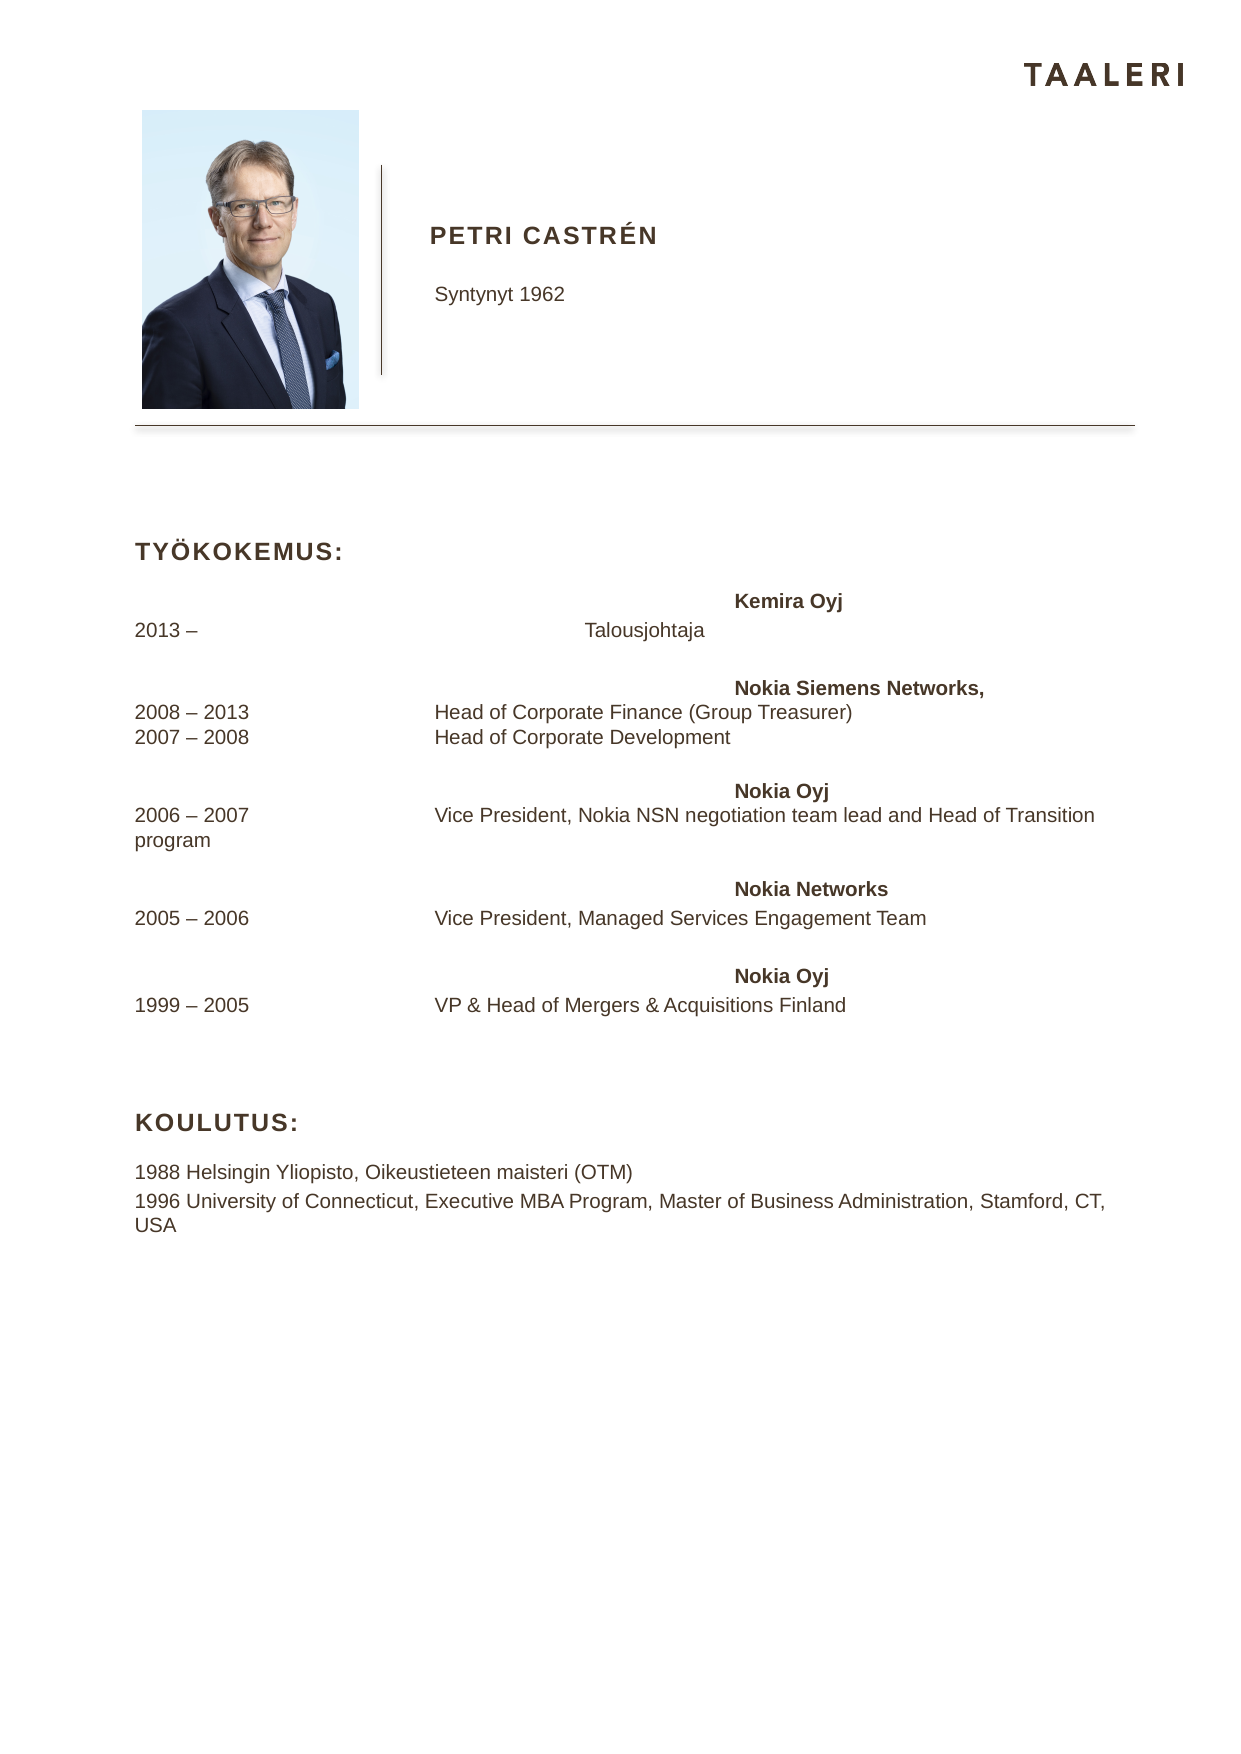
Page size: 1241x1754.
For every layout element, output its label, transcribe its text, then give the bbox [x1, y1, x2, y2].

list PETRI CASTRéN [430, 219, 1109, 258]
picture [142, 110, 359, 409]
list Kemira Oyj 2013 – Talousjohtaja Nokia Siemens Networks, 2008 – 2013 Head of Corporate Finance (Group Treasurer) 2007 – 2008 Head of Corporate Development Nokia Oyj 2006 – 2007 Vice President, Nokia NSN negotiation team lead and Head of Transition program Nokia Networks 2005 – 2006 Vice President, Managed Services Engagement Team Nokia Oyj 1999 – 2005 VP & Head of Mergers & Acquisitions Finland [134, 587, 1136, 878]
list KOULUTUS: [134, 1106, 874, 1145]
list 1988 Helsingin Yliopisto, Oikeustieteen maisteri (OTM) 1996 University of Connecticut, Executive MBA Program, Master of Business Administration, Stamford, CT, USA [134, 1158, 1136, 1448]
picture [1024, 63, 1183, 86]
list Syntynyt 1962 [434, 280, 1241, 359]
list TYÖKOKEMUS: [134, 535, 874, 574]
